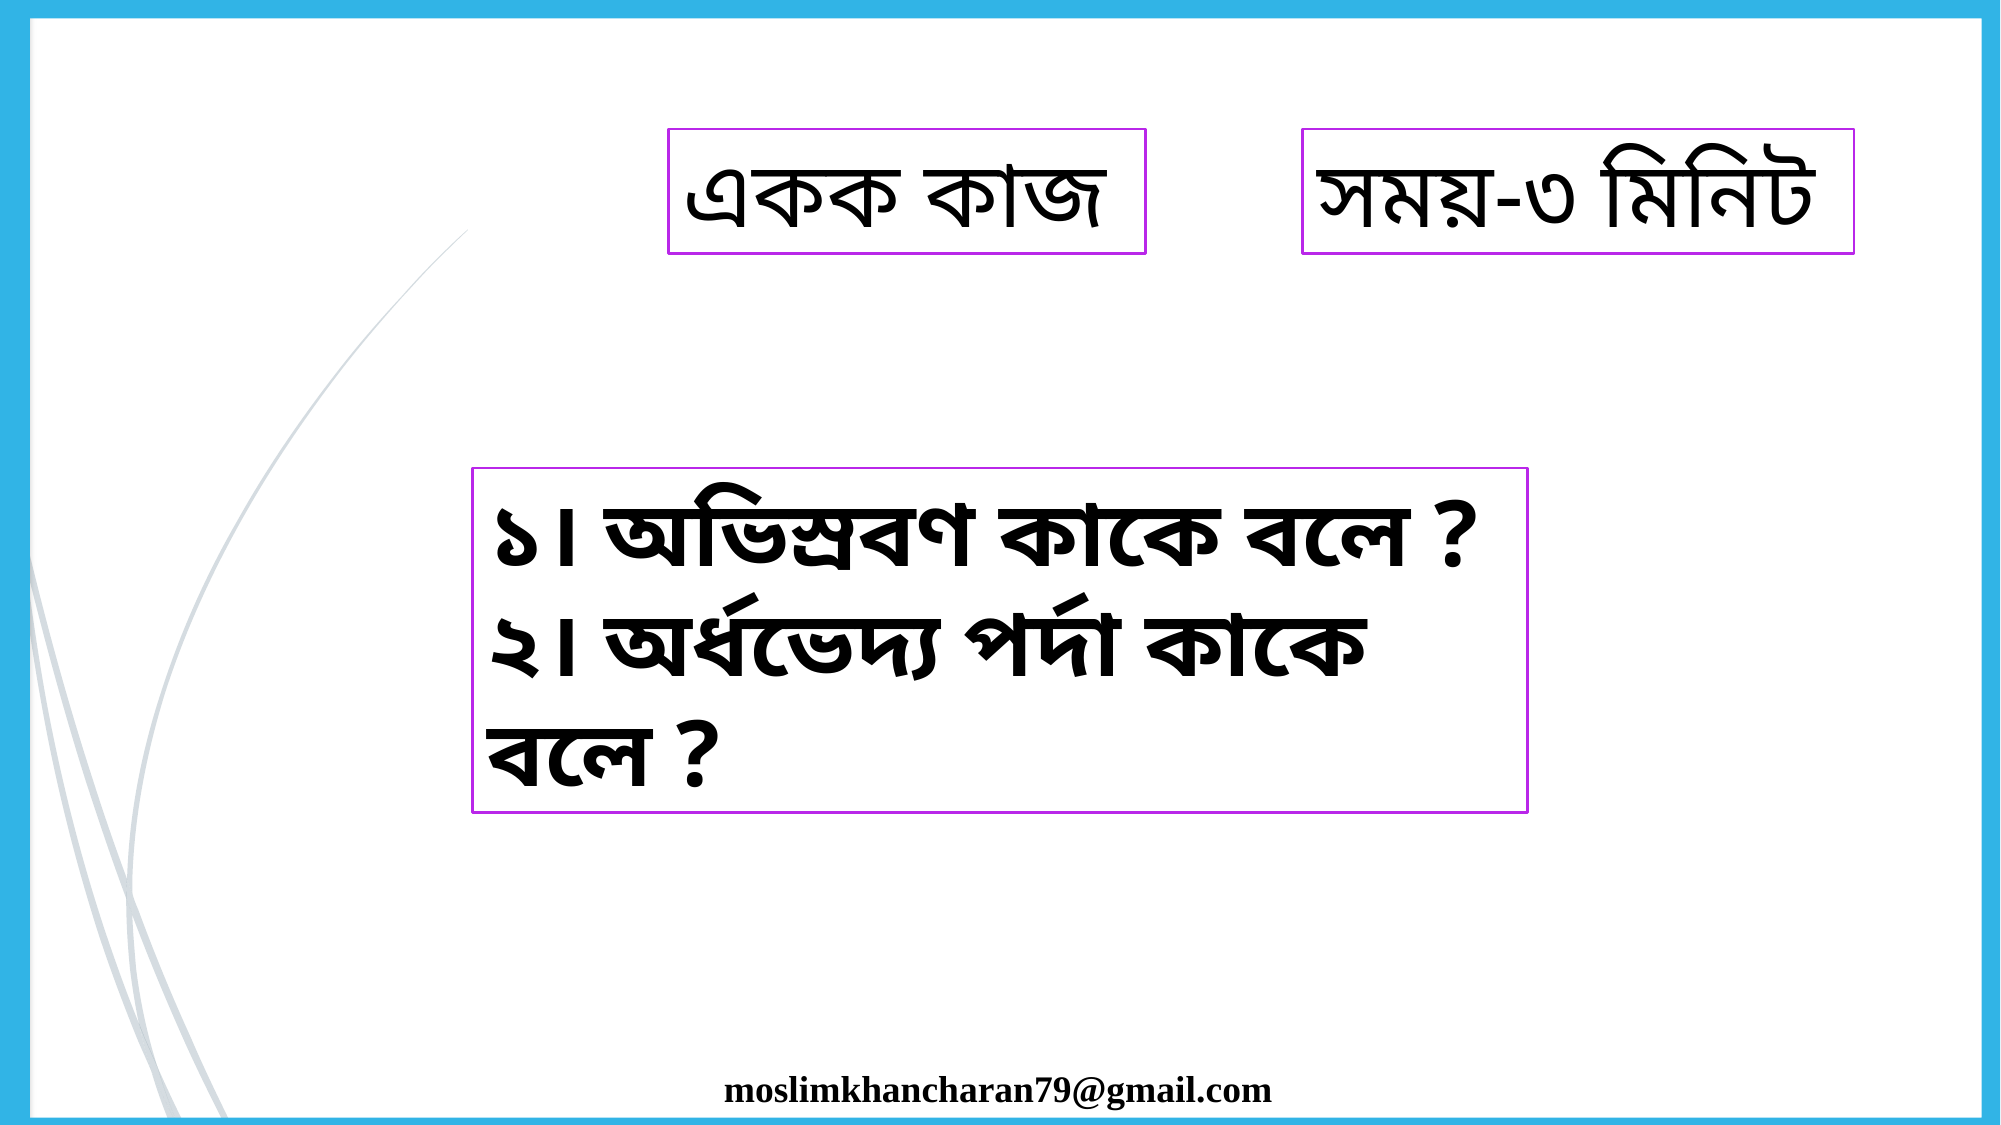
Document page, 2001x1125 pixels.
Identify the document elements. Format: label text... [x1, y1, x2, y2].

text_box সময়-৩ মিনিট [1301, 128, 1855, 255]
text_box একক কাজ [667, 128, 1147, 255]
text_box ১। অভিস্রবণ কাকে বলে ? ২। অর্ধভেদ্য পর্দা কাকে বলে ? [471, 467, 1529, 814]
